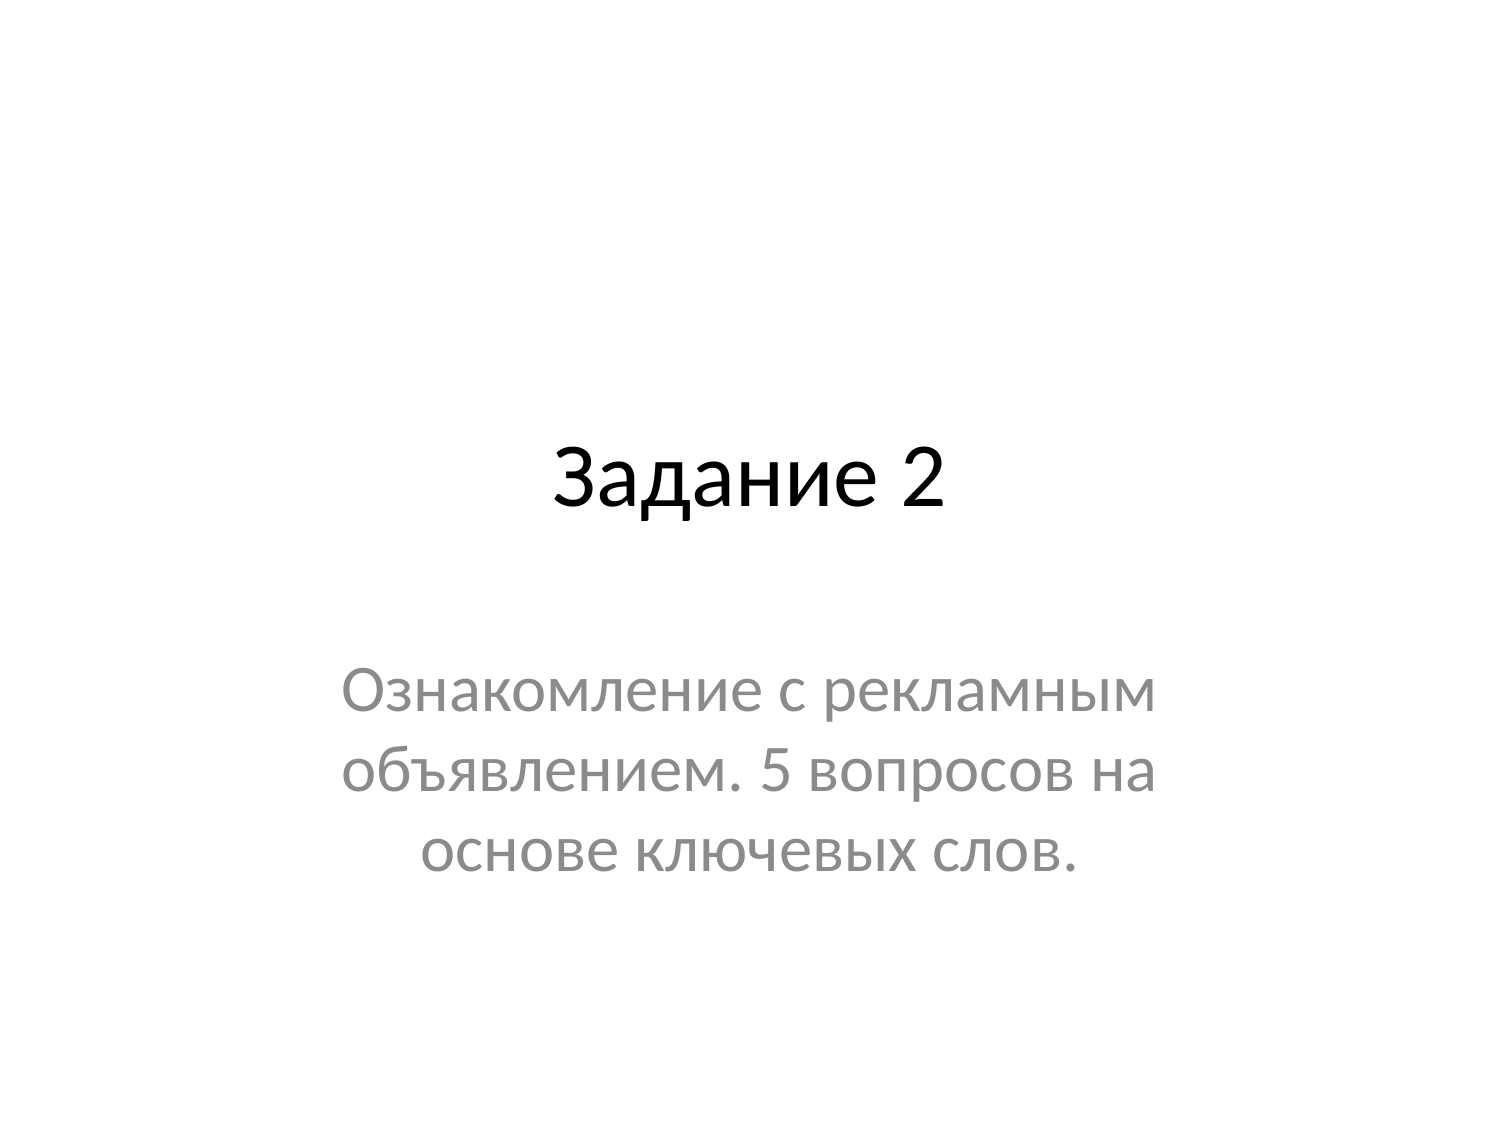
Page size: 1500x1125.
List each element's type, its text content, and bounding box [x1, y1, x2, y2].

title Задание 2 [112, 349, 1388, 591]
subtitle Ознакомление с рекламным объявлением. 5 вопросов на основе ключевых слов. [225, 637, 1275, 925]
